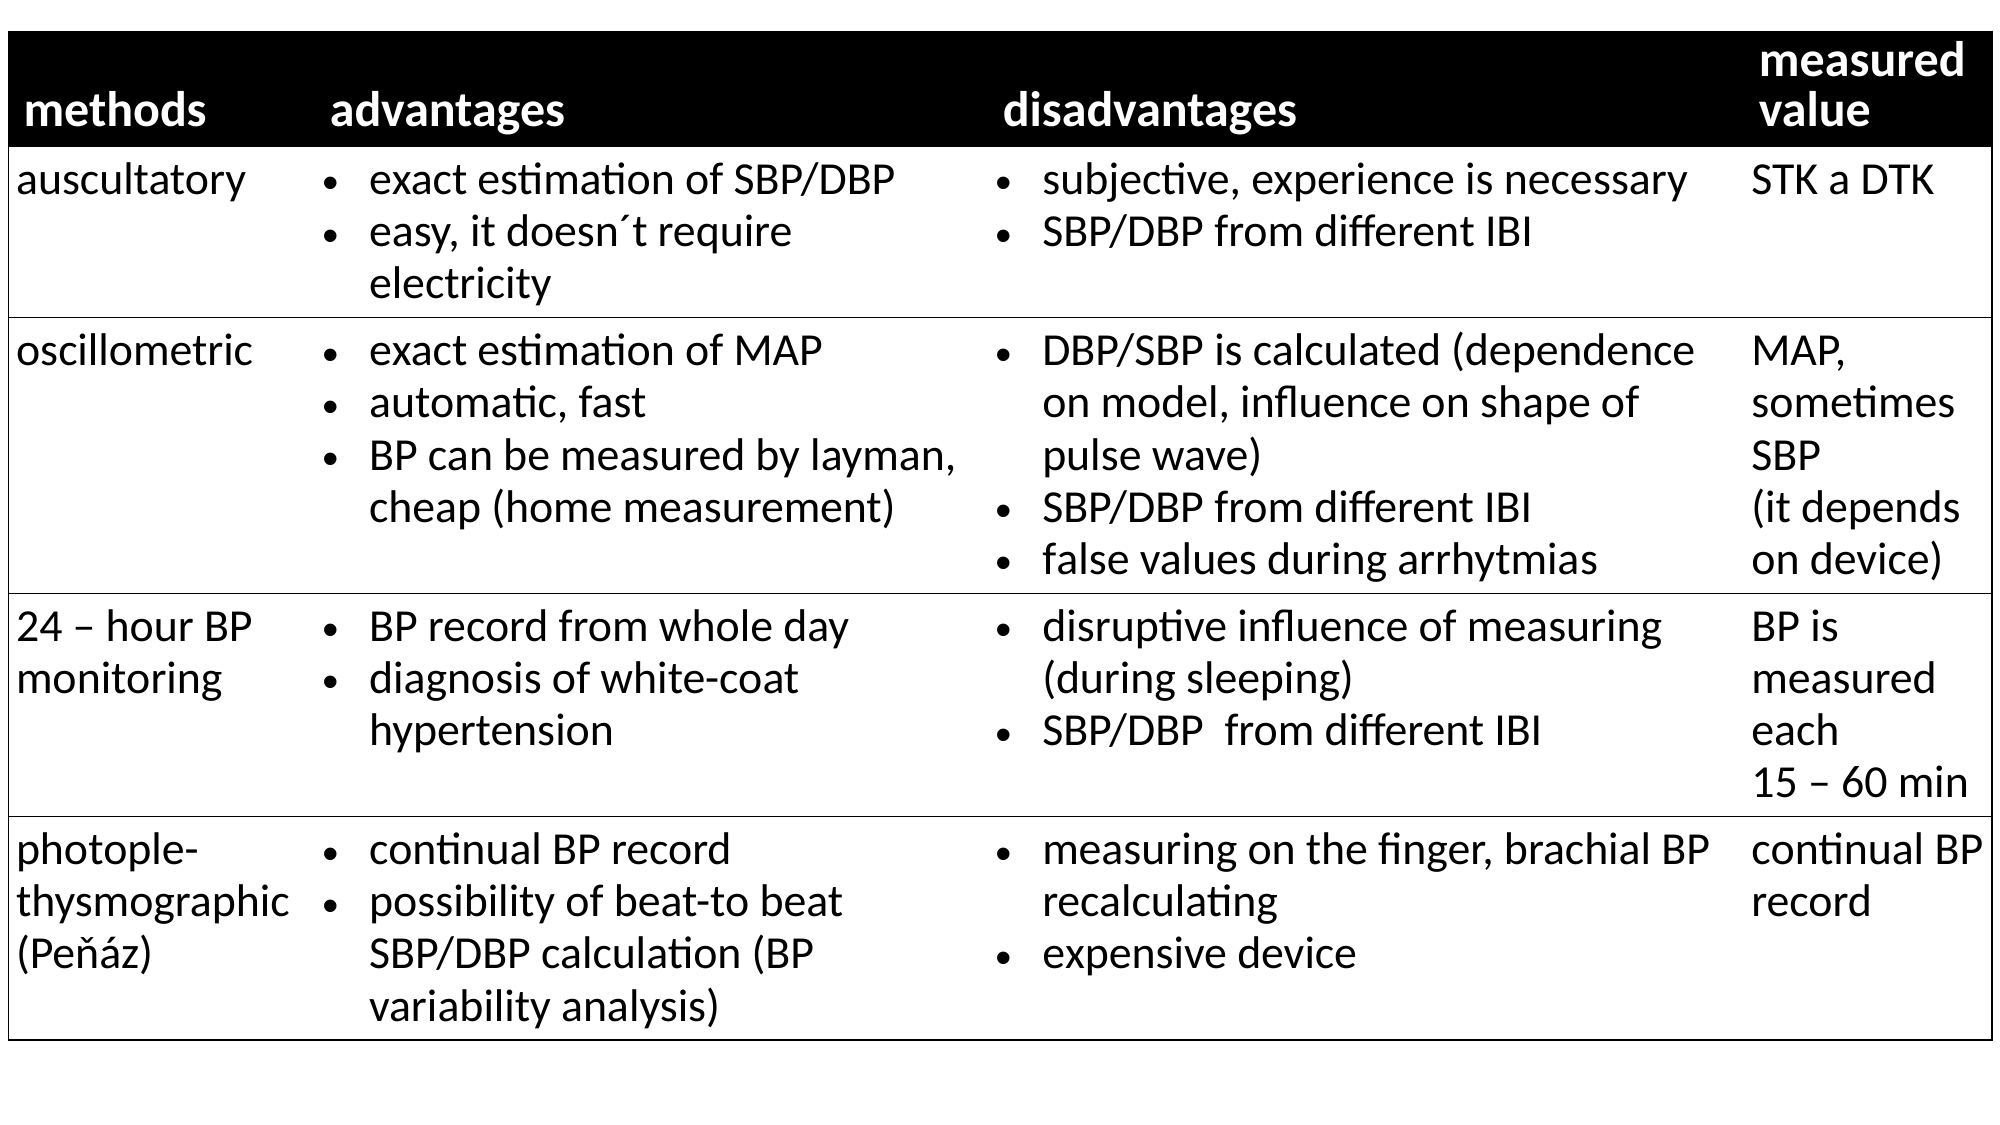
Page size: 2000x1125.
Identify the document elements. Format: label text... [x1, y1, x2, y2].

table_header disadvantages [988, 32, 1744, 146]
table_cell continual BP record possibility of beat-to beat SBP/DBP calculation (BP variability analysis) [315, 817, 988, 1039]
table_cell BP record from whole day diagnosis of white-coat hypertension [315, 594, 988, 816]
table_header methods [9, 32, 315, 146]
table_cell DBP/SBP is calculated (dependence on model, influence on shape of pulse wave) SBP/DBP from different IBI false values during arrhytmias [988, 318, 1744, 593]
table_cell MAP, sometimes SBP (it depends on device) [1744, 318, 1991, 593]
table_cell photople-thysmographic (Peňáz) [9, 817, 315, 1039]
table_cell exact estimation of MAP automatic, fast BP can be measured by layman, cheap (home measurement) [315, 318, 988, 593]
table_cell exact estimation of SBP/DBP easy, it doesn´t require electricity [315, 147, 988, 317]
table_cell continual BP record [1744, 817, 1991, 1039]
table_cell STK a DTK [1744, 147, 1991, 317]
table_cell disruptive influence of measuring (during sleeping) SBP/DBP from different IBI [988, 594, 1744, 816]
table_header measured value [1744, 32, 1991, 146]
table_header advantages [315, 32, 988, 146]
table_cell 24 – hour BP monitoring [9, 594, 315, 816]
table_cell oscillometric [9, 318, 315, 593]
table_cell measuring on the finger, brachial BP recalculating expensive device [988, 817, 1744, 1039]
table_cell auscultatory [9, 147, 315, 317]
table_cell subjective, experience is necessary SBP/DBP from different IBI [988, 147, 1744, 317]
table_cell BP is measured each 15 – 60 min [1744, 594, 1991, 816]
